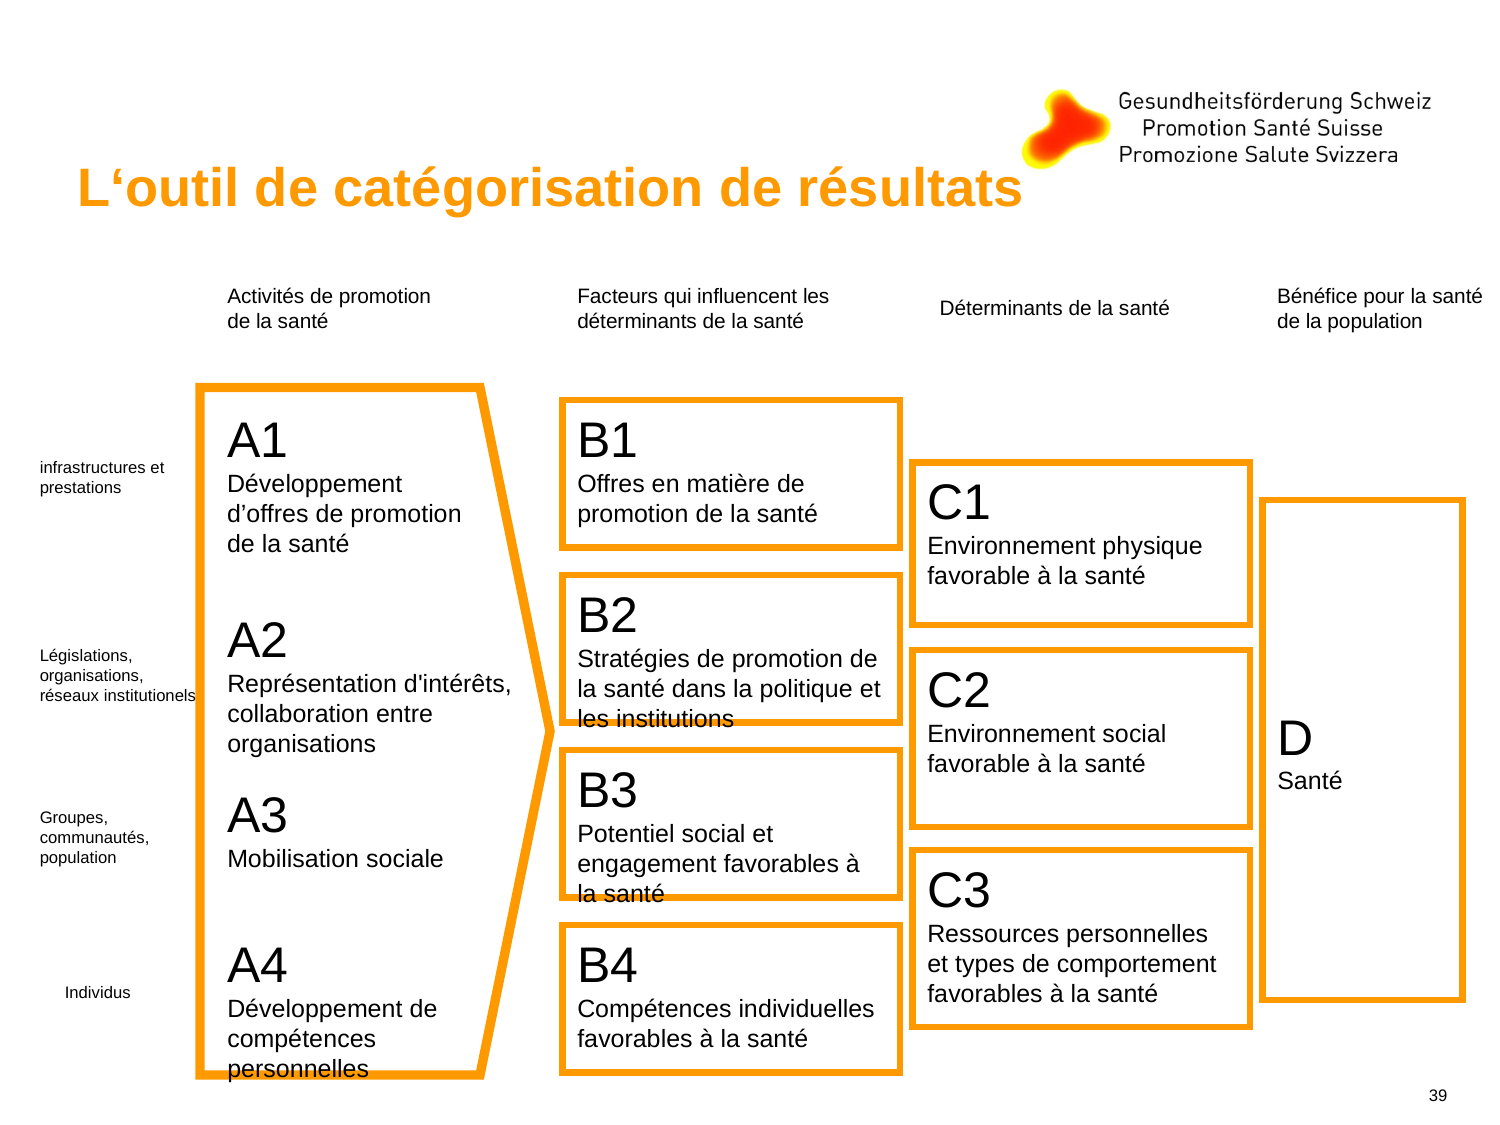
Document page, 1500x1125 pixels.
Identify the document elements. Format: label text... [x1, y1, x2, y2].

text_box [24, 312, 213, 1011]
text_box A2 Représentation d'intérêts, collaboration entre organisations [216, 599, 571, 748]
slide_number 39 [1237, 1062, 1463, 1113]
text_box A1 Développement d’offres de promotion de la santé [216, 399, 500, 548]
text_box C2 Environnement social favorable à la santé [912, 650, 1250, 828]
text_box B3 Potentiel social et engagement favorables à la santé [562, 749, 900, 898]
text_box B2 Stratégies de promotion de la santé dans la politique et les institutions [562, 574, 900, 723]
text_box D Santé [1262, 500, 1463, 1000]
text_box A3 Mobilisation sociale [216, 774, 571, 923]
text_box Facteurs qui influencent les déterminants de la santé [562, 274, 863, 340]
text_box Activités de promotion de la santé [212, 274, 463, 340]
text_box Bénéfice pour la santé de la population [1262, 274, 1500, 340]
text_box Déterminants de la santé [924, 287, 1238, 328]
title L‘outil de catégorisation de résultats [62, 37, 1058, 226]
text_box [216, 485, 524, 599]
picture [950, 22, 1500, 232]
text_box B1 Offres en matière de promotion de la santé [562, 399, 900, 548]
text_box [216, 387, 483, 399]
text_box [216, 748, 547, 774]
text_box A4 Développement de compétences personnelles [212, 924, 475, 1073]
text_box C1 Environnement physique favorable à la santé [912, 462, 1250, 625]
text_box C3 Ressources personnelles et types de comportement favorables à la santé [912, 849, 1250, 1028]
text_box [200, 923, 511, 1075]
text_box B4 Compétences individuelles favorables à la santé [562, 924, 900, 1073]
